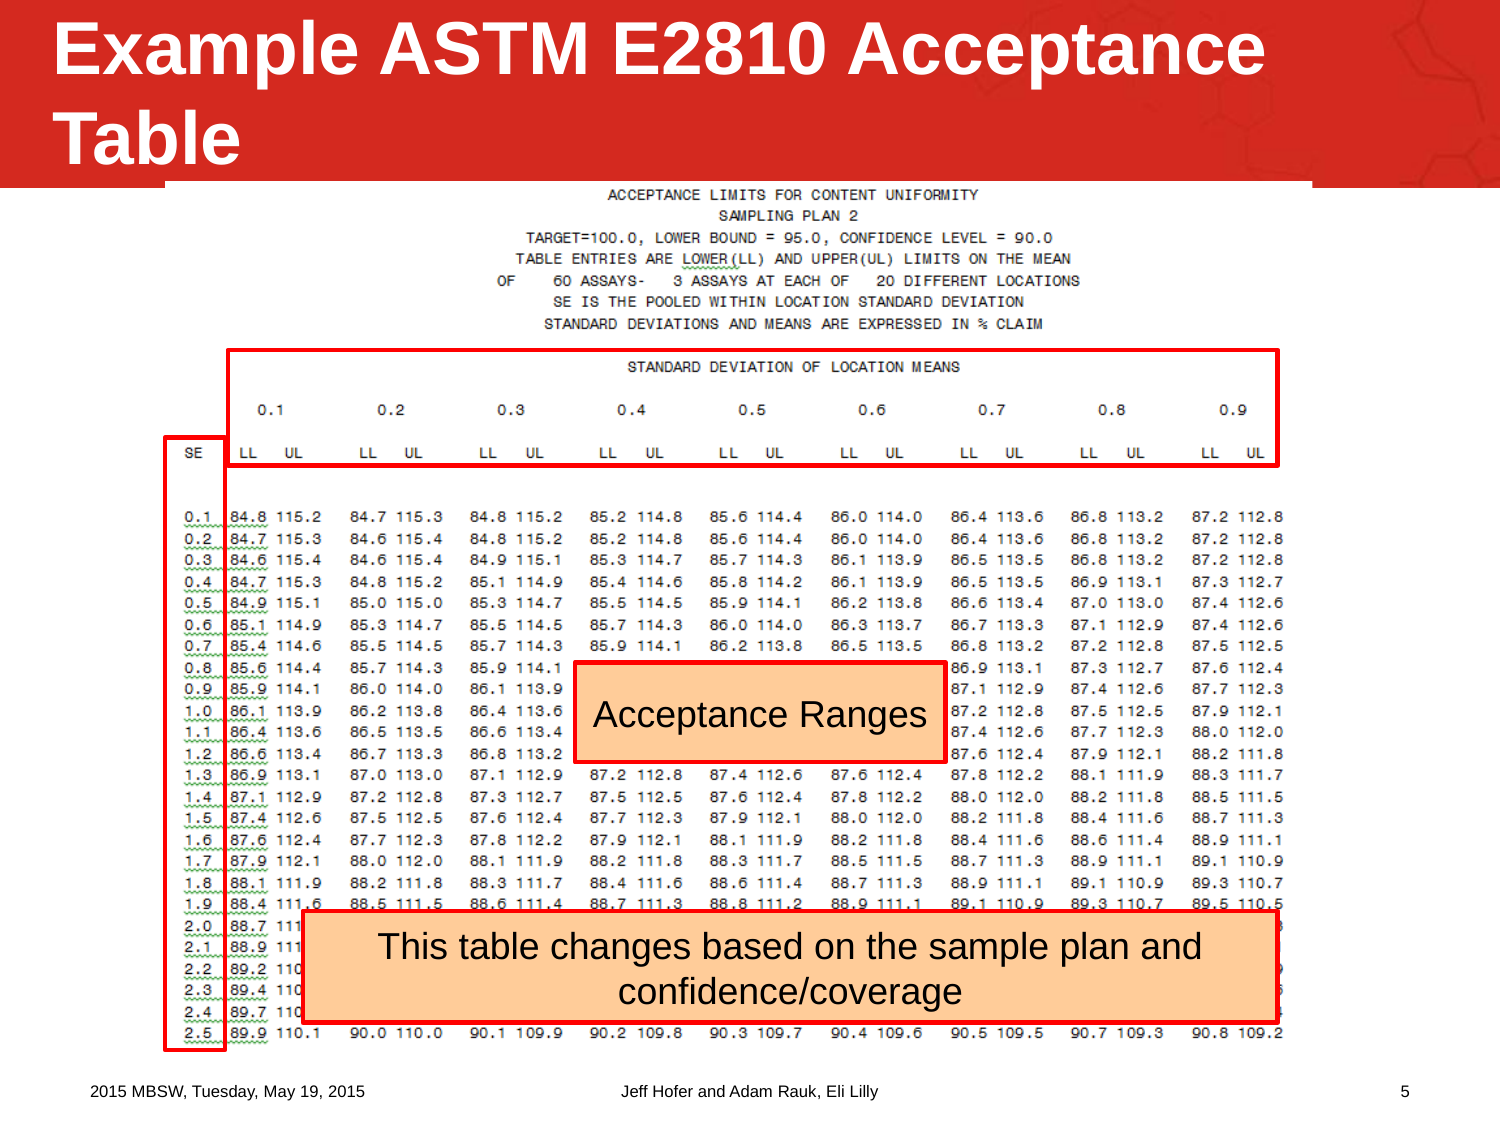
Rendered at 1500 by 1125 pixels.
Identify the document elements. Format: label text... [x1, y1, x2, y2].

slide_number 5 [1074, 1072, 1426, 1114]
footer Jeff Hofer and Adam Rauk, Eli Lilly [512, 1072, 988, 1111]
title Example ASTM E2810 Acceptance Table [37, 0, 1475, 184]
picture [0, 0, 1500, 1051]
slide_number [74, 1072, 426, 1109]
